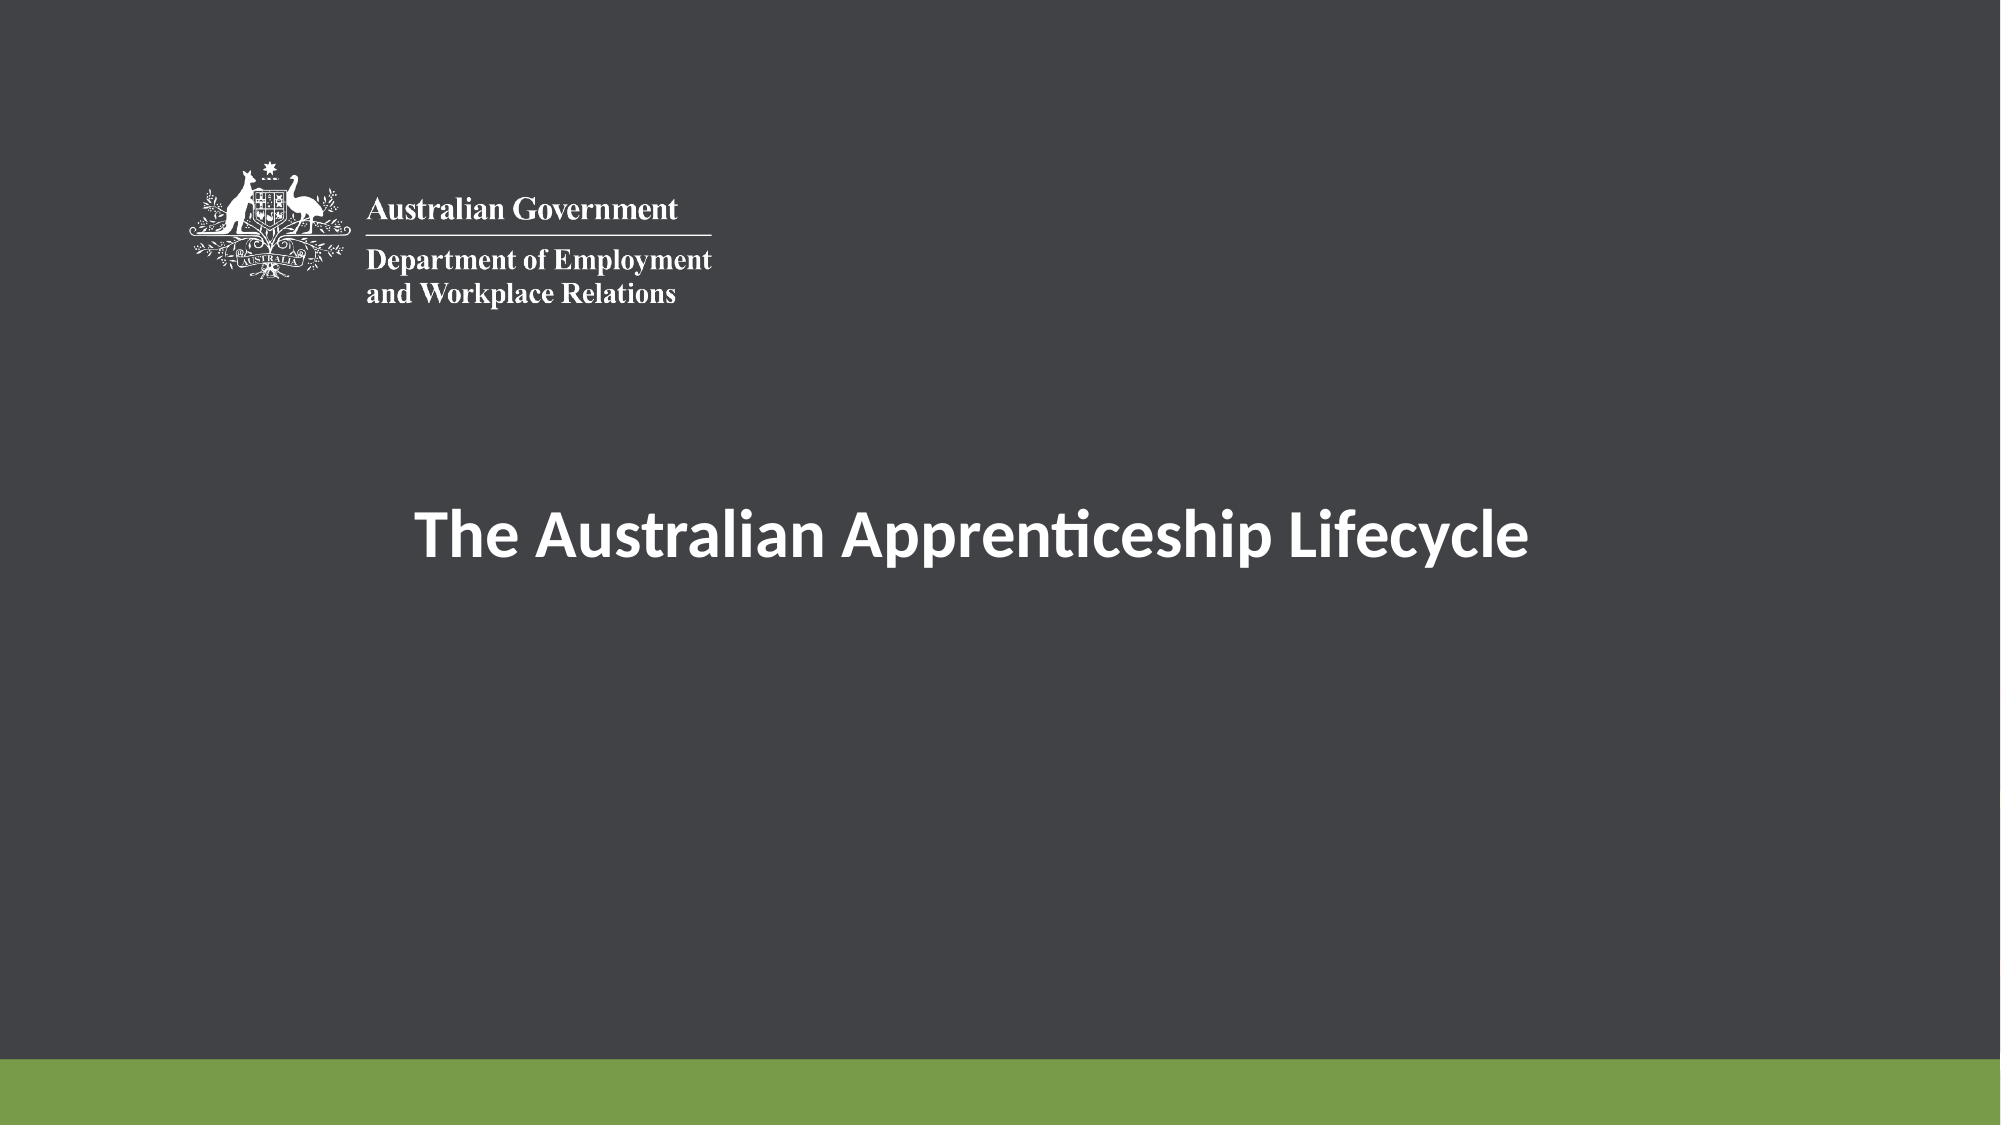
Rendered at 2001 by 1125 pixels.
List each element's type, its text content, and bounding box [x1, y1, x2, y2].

picture [0, 0, 2001, 1125]
title The Australian Apprenticeship Lifecycle [331, 497, 1617, 598]
